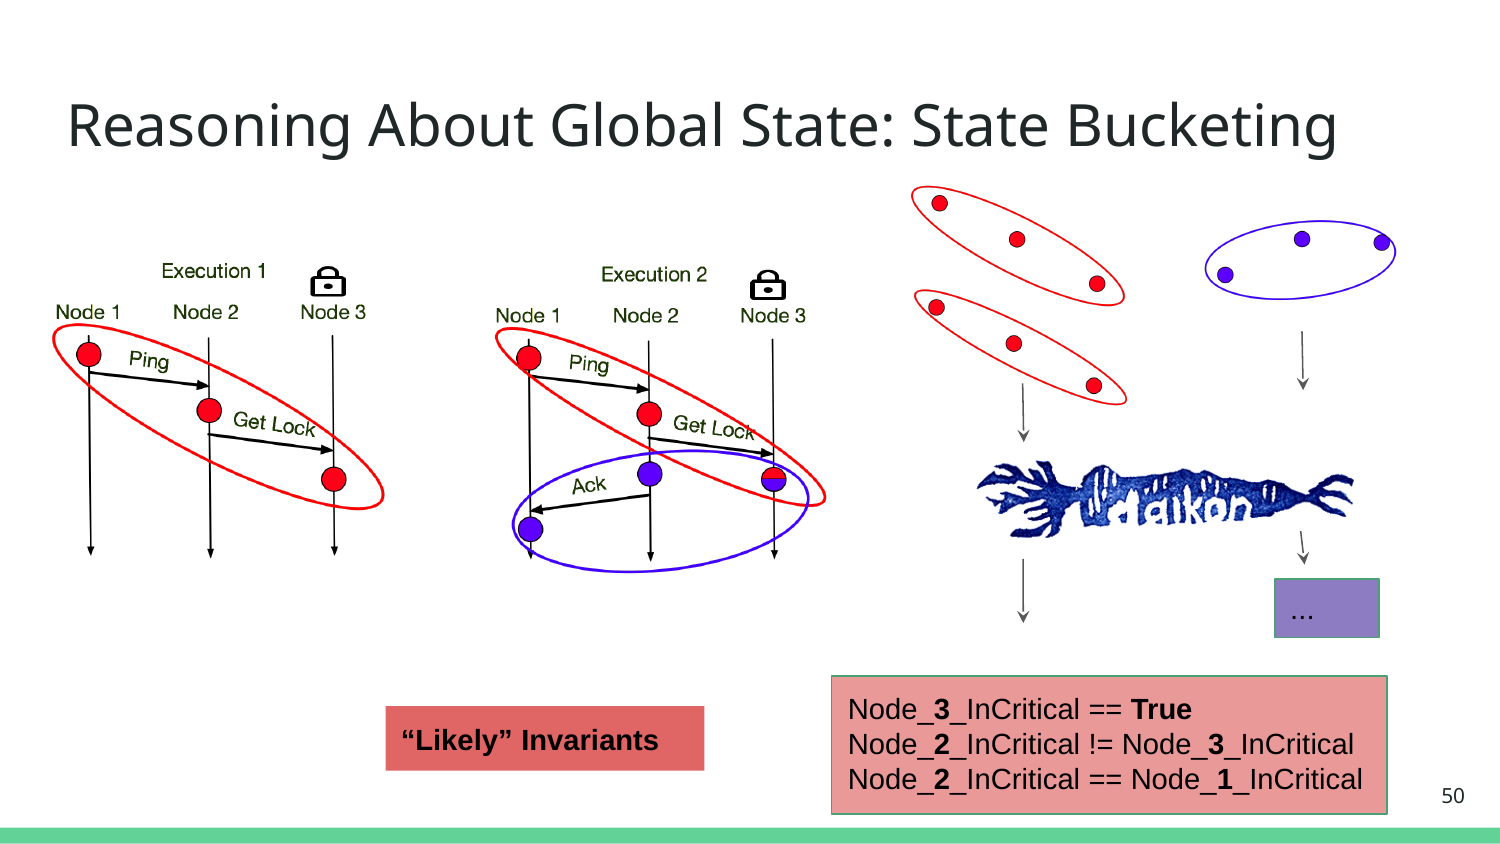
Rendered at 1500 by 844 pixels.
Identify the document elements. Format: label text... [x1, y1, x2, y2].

text_box “Likely” Invariants [385, 706, 705, 771]
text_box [1300, 530, 1305, 565]
picture [899, 166, 1400, 421]
title Reasoning About Global State: State Bucketing [51, 72, 1449, 167]
text_box ... [1275, 578, 1379, 638]
text_box Node_3_InCritical == True Node_2_InCritical != Node_3_InCritical Node_2_InCritical == Node_1_InCritical [832, 675, 1379, 802]
picture [973, 457, 1356, 541]
text_box [831, 676, 1388, 815]
picture [33, 255, 841, 587]
slide_number ‹#› [1389, 764, 1480, 830]
